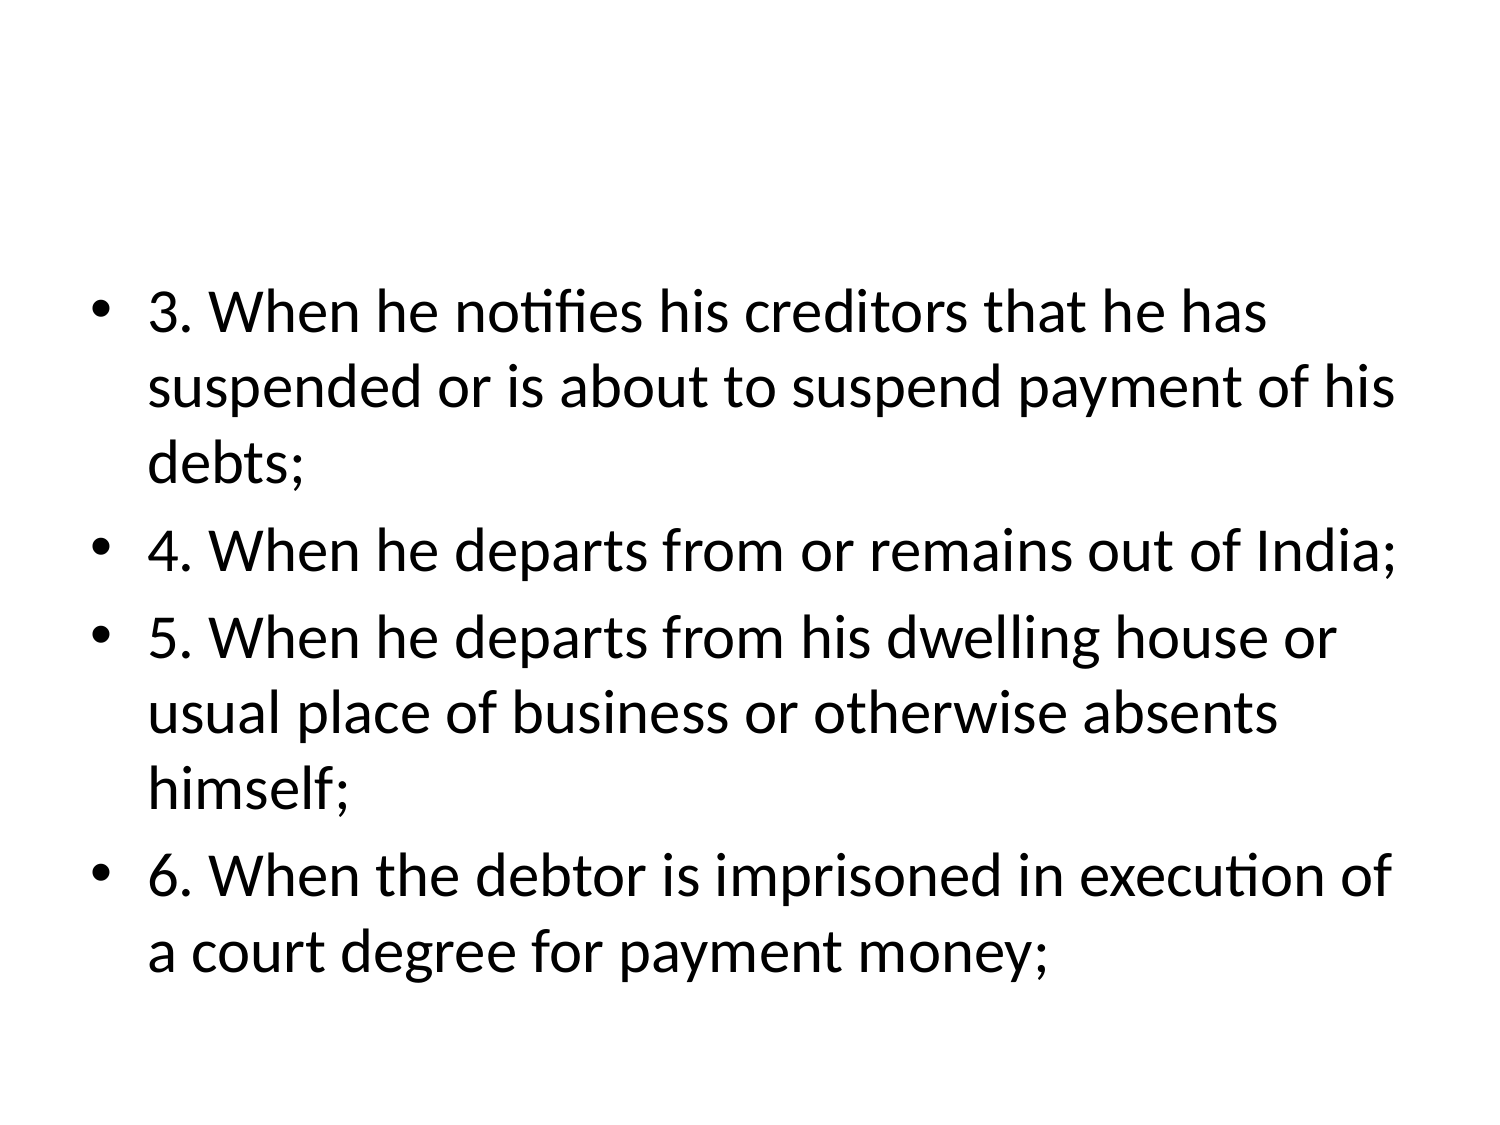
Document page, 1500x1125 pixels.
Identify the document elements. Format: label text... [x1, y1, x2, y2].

list 3. When he notifies his creditors that he has suspended or is about to suspend payment of his debts; 4. When he departs from or remains out of India; 5. When he departs from his dwelling house or usual place of business or otherwise absents himself; 6. When the debtor is imprisoned in execution of a court degree for payment money; [75, 262, 1425, 1005]
